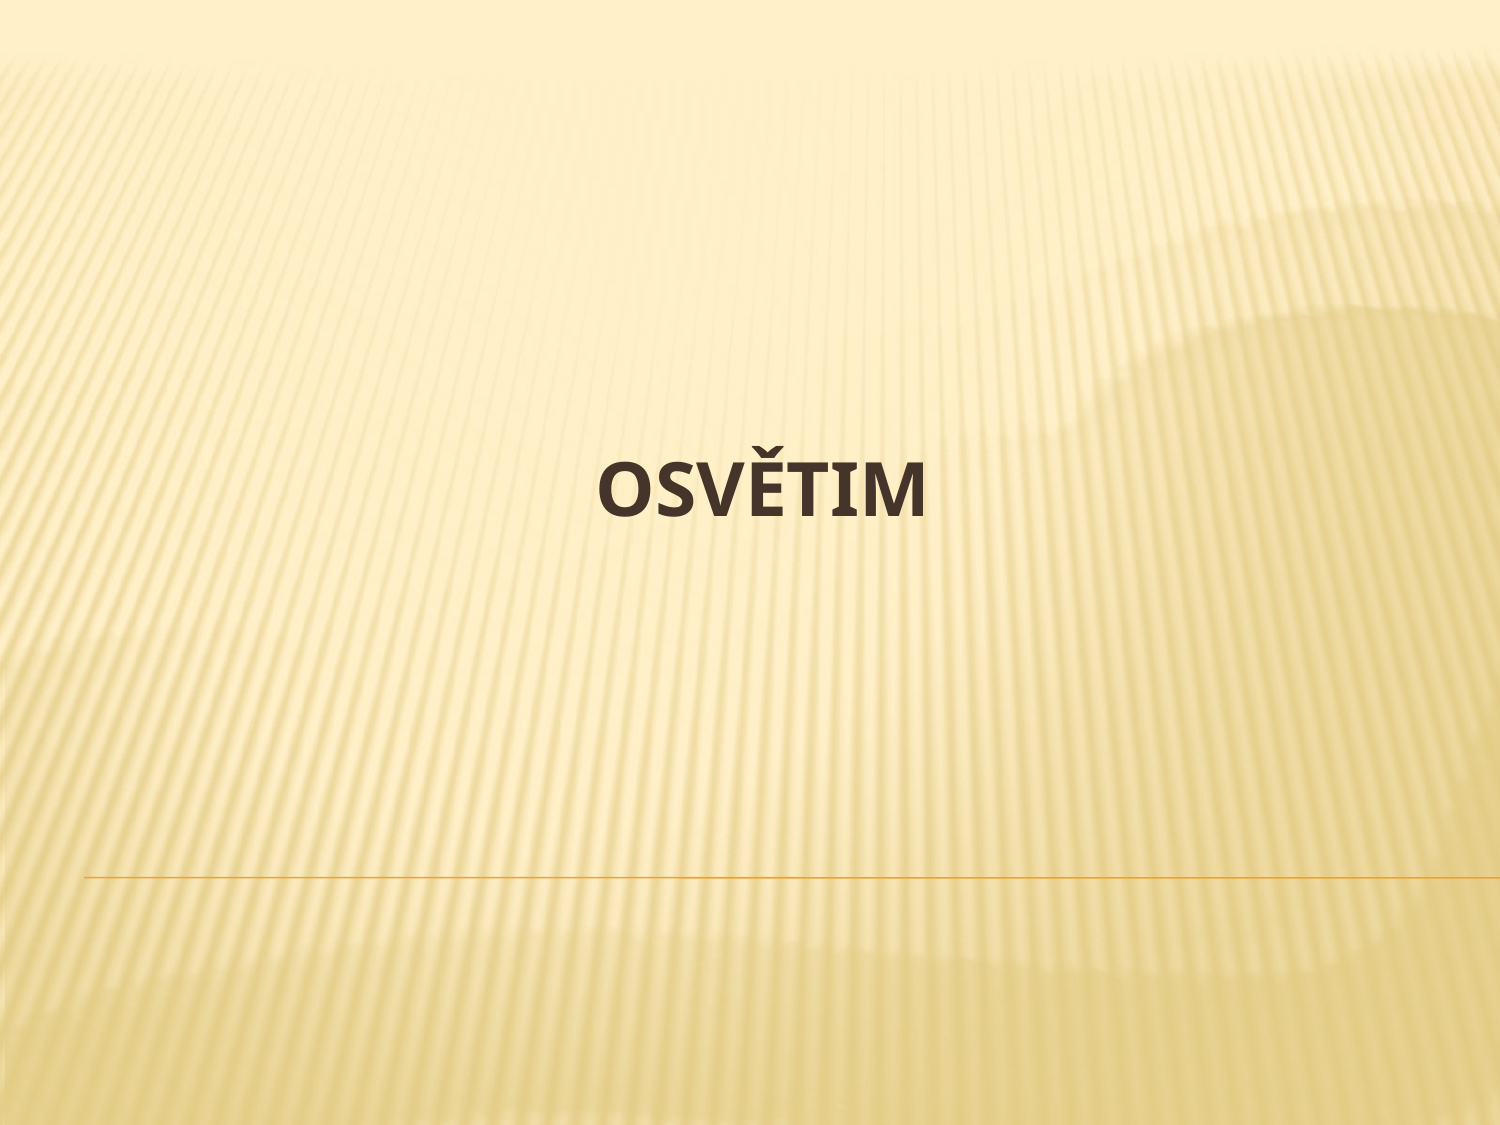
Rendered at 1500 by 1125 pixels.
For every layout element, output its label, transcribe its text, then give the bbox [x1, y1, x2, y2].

subtitle OSVĚTIM [159, 385, 1367, 539]
